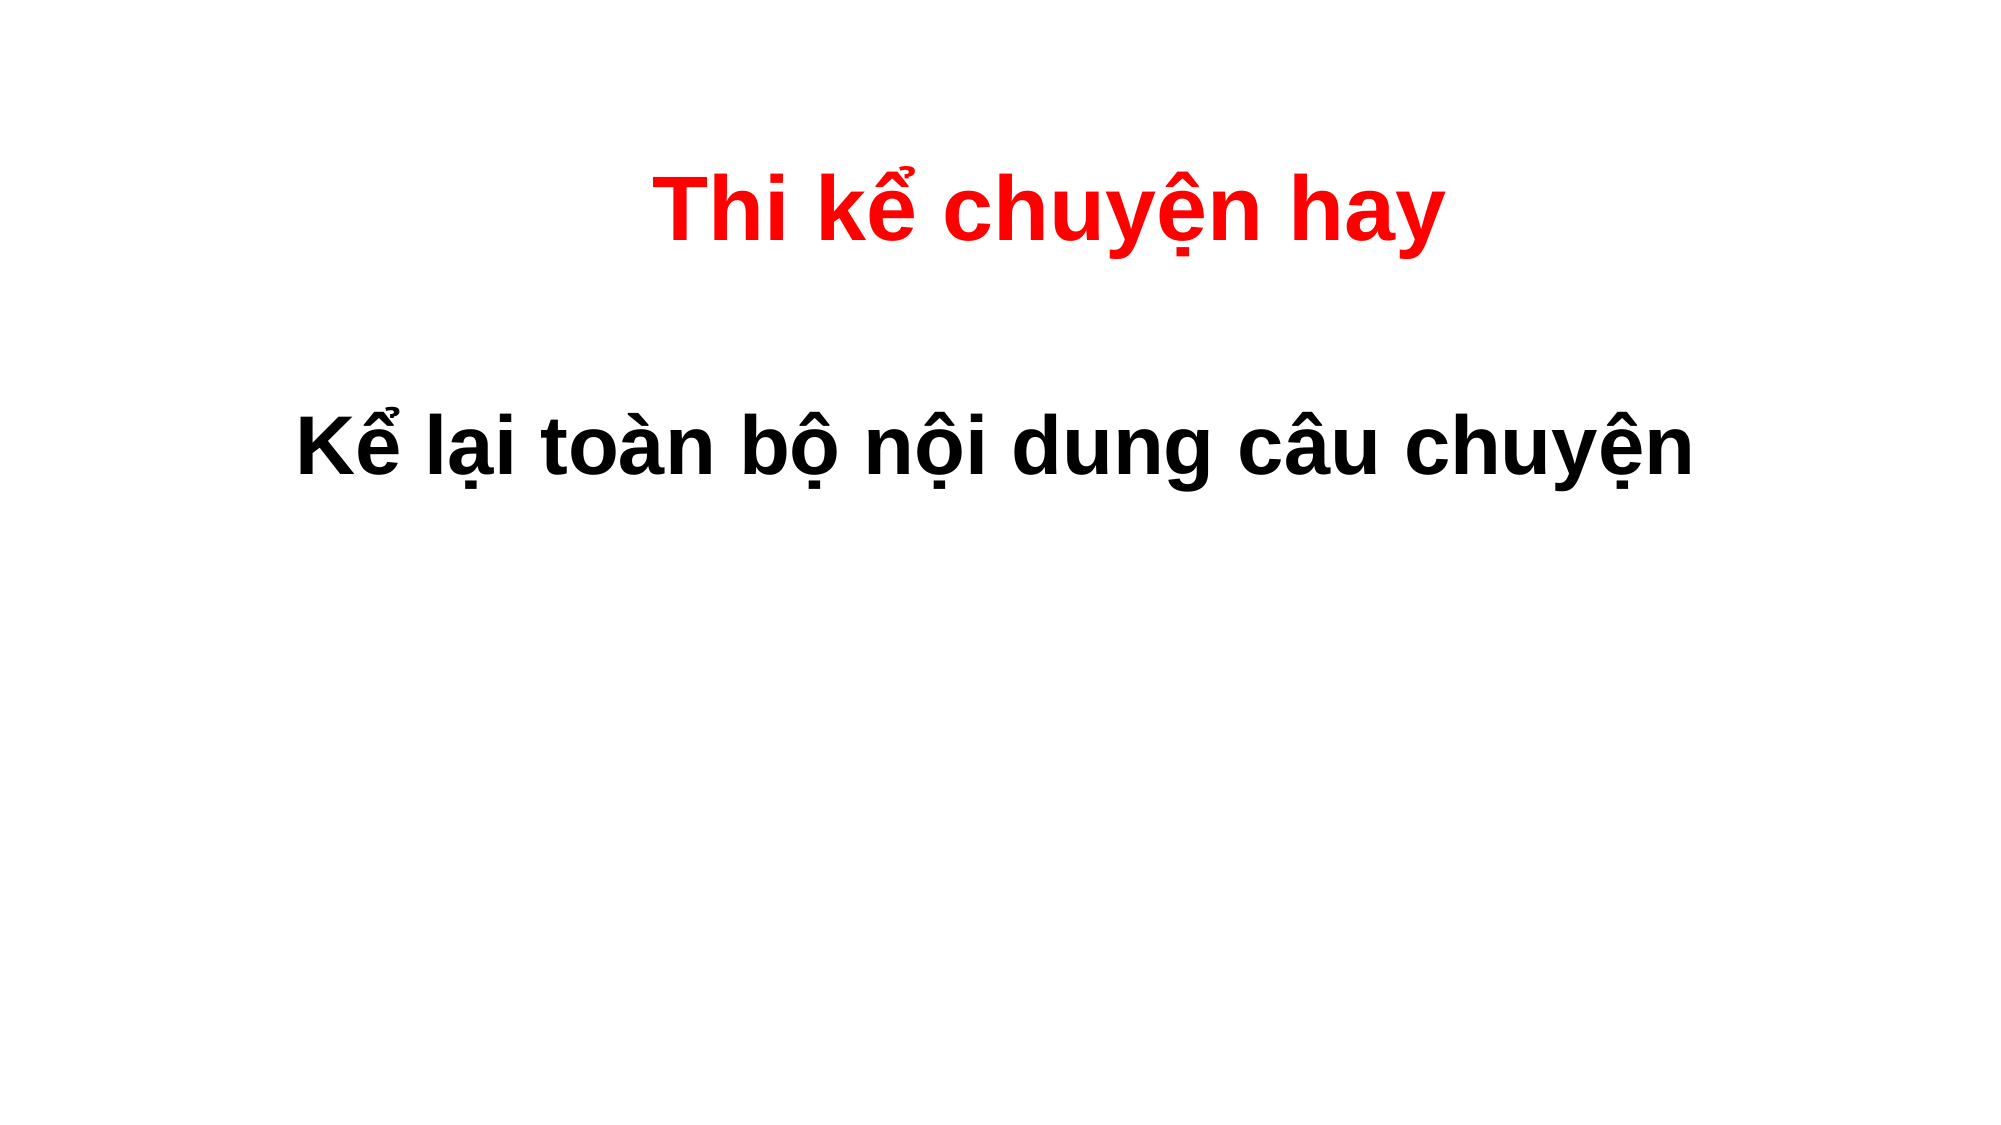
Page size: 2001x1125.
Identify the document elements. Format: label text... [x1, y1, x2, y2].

text_box Kể lại toàn bộ nội dung câu chuyện [264, 362, 1728, 520]
title Thi kể chuyện hay [562, 125, 1538, 283]
